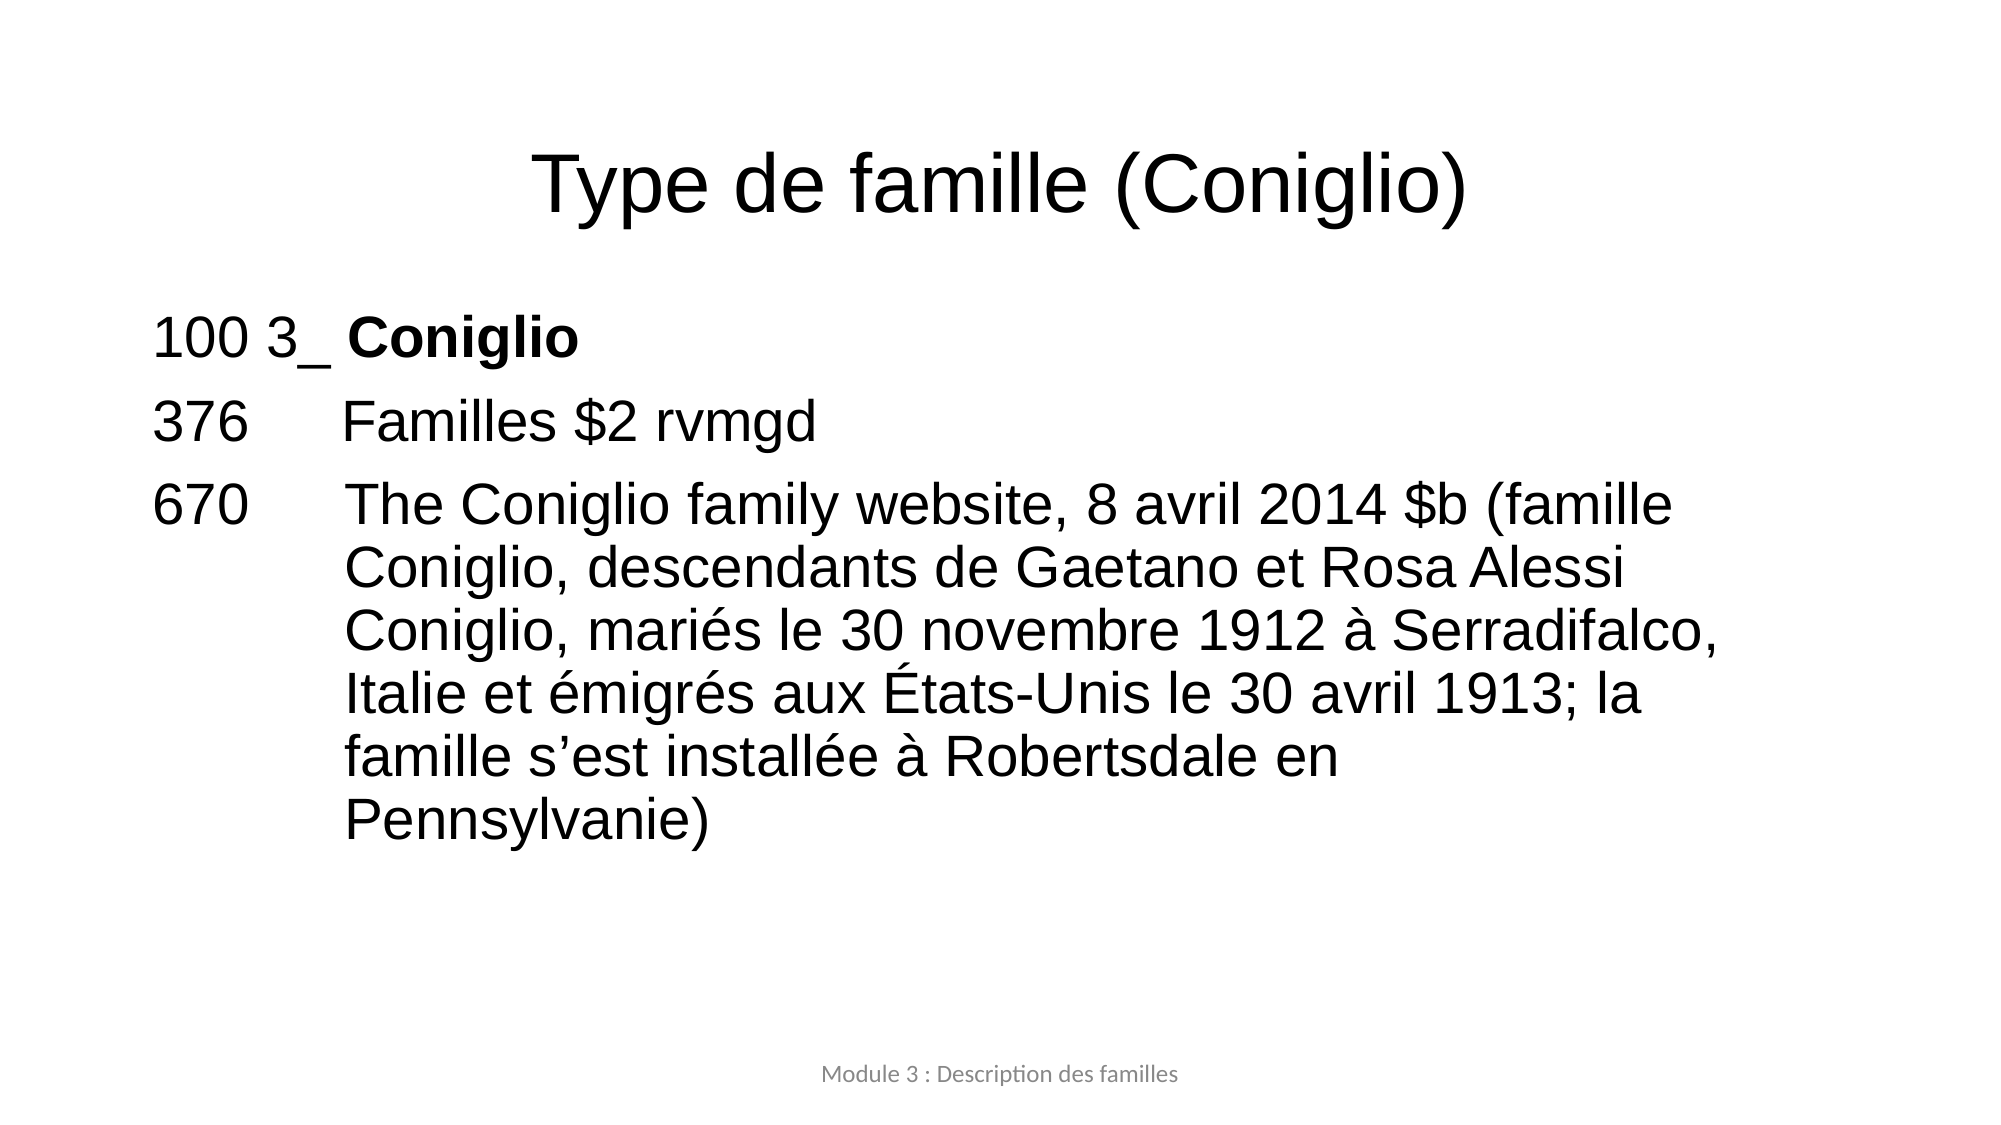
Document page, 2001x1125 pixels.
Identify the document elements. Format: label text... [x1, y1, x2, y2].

title Type de famille (Coniglio) [137, 77, 1863, 295]
list 100 3_ Coniglio 376 Familles $2 rvmgd 670 The Coniglio family website, 8 avril 2014 $b (famille Coniglio, descendants de Gaetano et Rosa Alessi Coniglio, mariés le 30 novembre 1912 à Serradifalco, Italie et émigrés aux États-Unis le 30 avril 1913; la famille s’est installée à Robertsdale en Pennsylvanie) [137, 299, 1738, 1014]
footer Module 3 : Description des familles [662, 1042, 1338, 1103]
